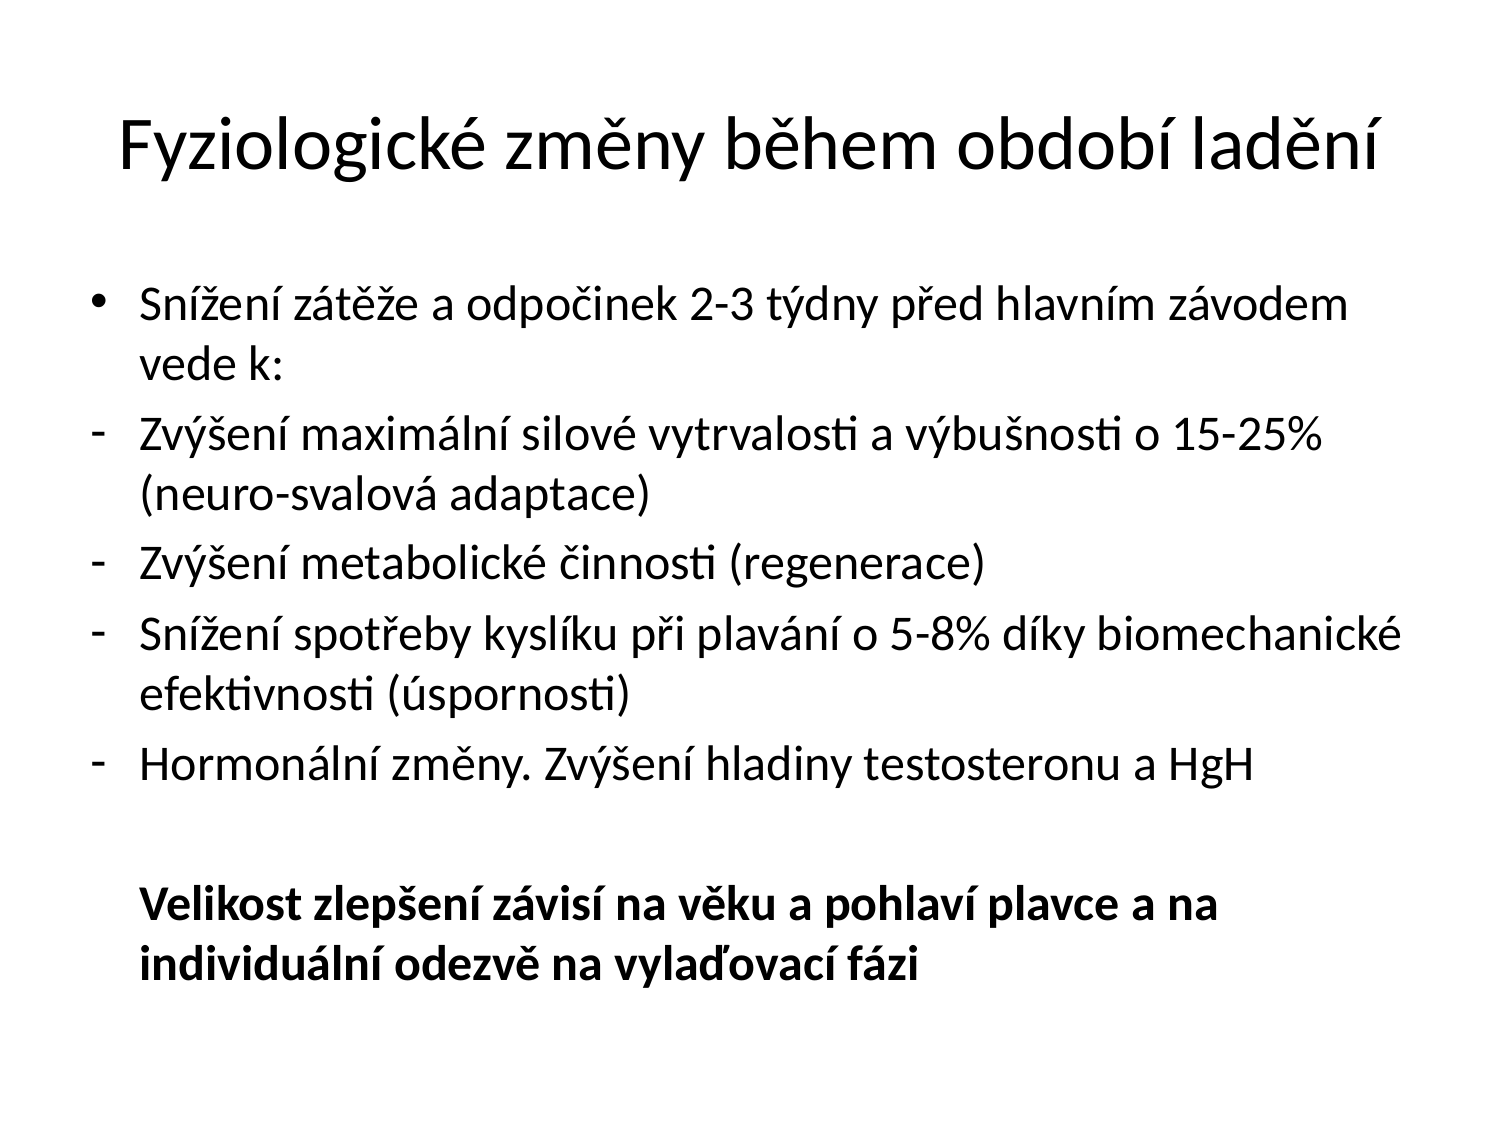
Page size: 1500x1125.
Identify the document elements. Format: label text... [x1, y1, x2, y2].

list Snížení zátěže a odpočinek 2-3 týdny před hlavním závodem vede k: Zvýšení maximální silové vytrvalosti a výbušnosti o 15-25% (neuro-svalová adaptace) Zvýšení metabolické činnosti (regenerace) Snížení spotřeby kyslíku při plavání o 5-8% díky biomechanické efektivnosti (úspornosti) Hormonální změny. Zvýšení hladiny testosteronu a HgH Velikost zlepšení závisí na věku a pohlaví plavce a na individuální odezvě na vylaďovací fázi [75, 262, 1425, 1005]
title Fyziologické změny během období ladění [75, 45, 1425, 233]
